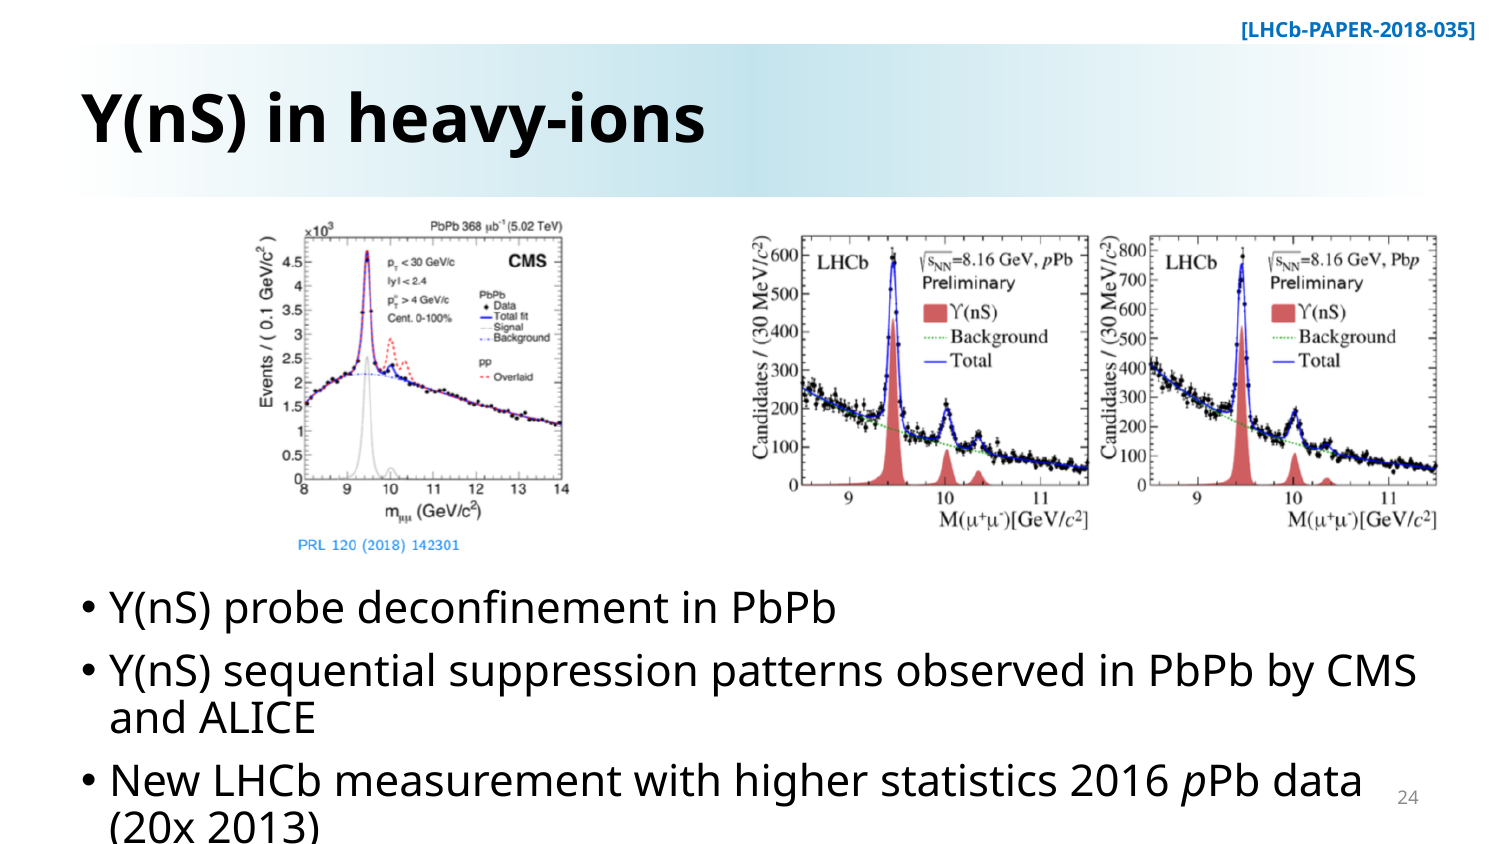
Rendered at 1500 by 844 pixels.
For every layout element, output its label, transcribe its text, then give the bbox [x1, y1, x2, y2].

list Y(nS) probe deconfinement in PbPb Y(nS) sequential suppression patterns observed in PbPb by CMS and ALICE New LHCb measurement with higher statistics 2016 pPb data (20x 2013) [66, 578, 1434, 822]
picture [233, 204, 585, 562]
slide_number 24 [1096, 776, 1434, 822]
text_box [LHCb-PAPER-2018-035] [1226, 9, 1491, 50]
title Y(nS) in heavy-ions [66, 44, 1434, 197]
picture [739, 223, 1454, 543]
